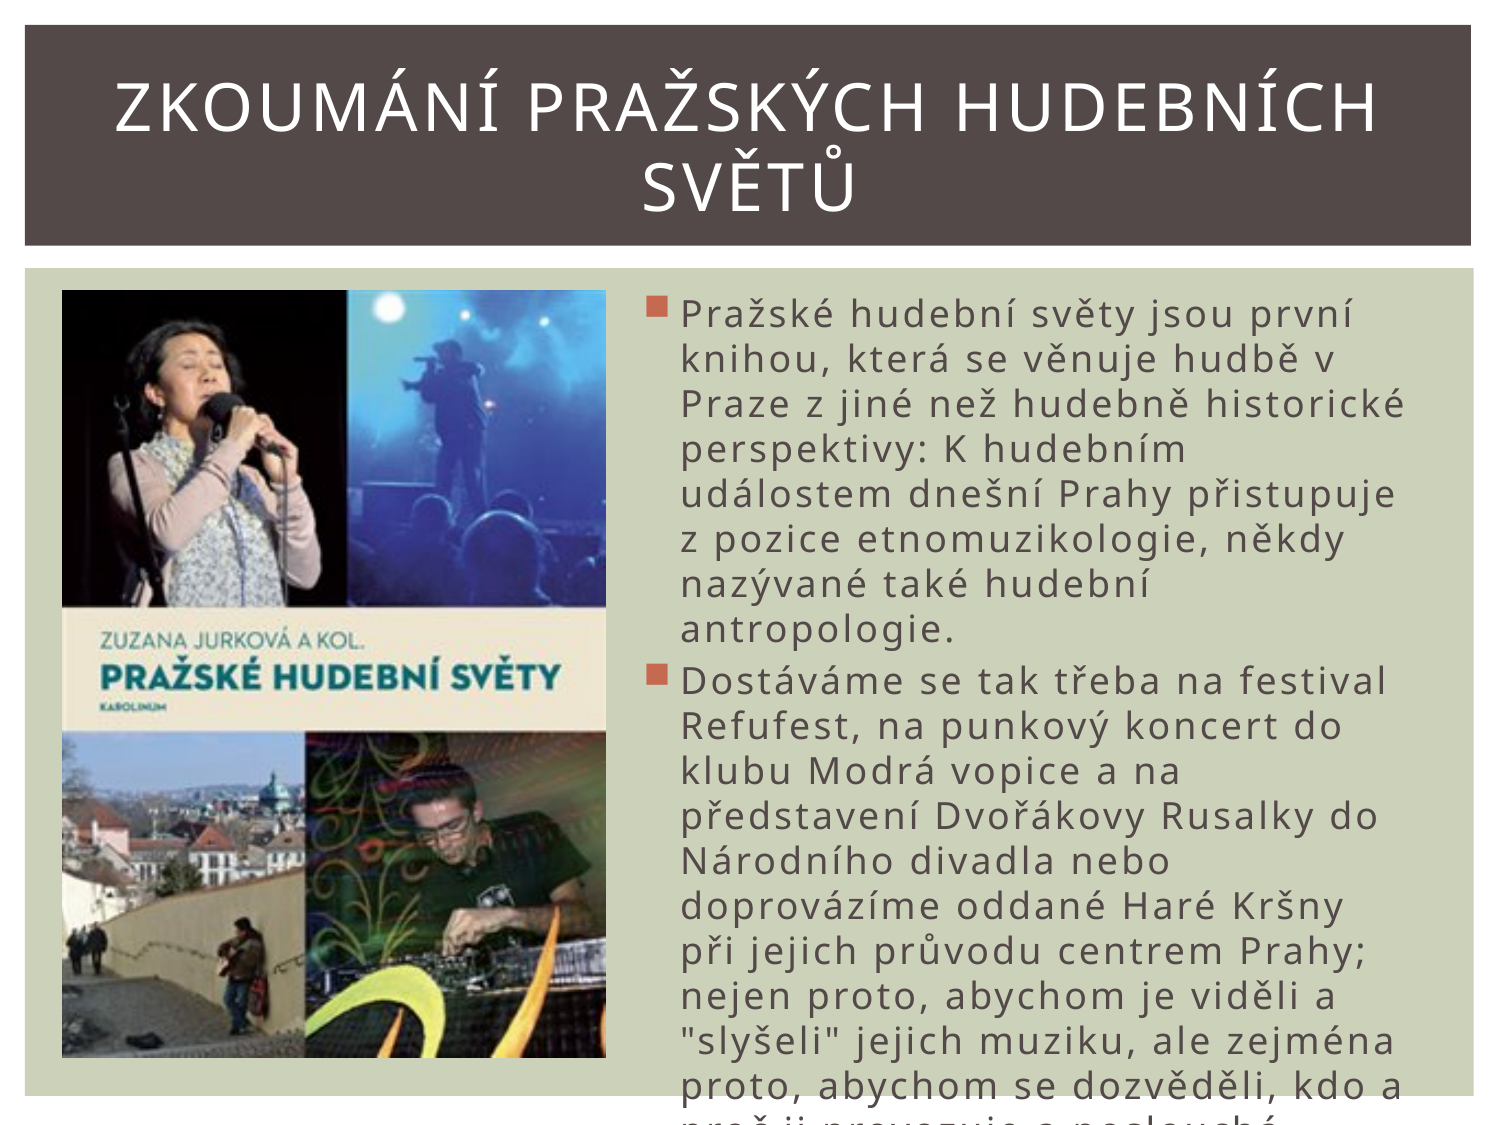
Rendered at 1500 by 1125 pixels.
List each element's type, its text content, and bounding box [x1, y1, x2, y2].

list Pražské hudební světy jsou první knihou, která se věnuje hudbě v Praze z jiné než hudebně historické perspektivy: K hudebním událostem dnešní Prahy přistupuje z pozice etnomuzikologie, někdy nazývané také hudební antropologie. Dostáváme se tak třeba na festival Refufest, na punkový koncert do klubu Modrá vopice a na představení Dvořákovy Rusalky do Národního divadla nebo doprovázíme oddané Haré Kršny při jejich průvodu centrem Prahy; nejen proto, abychom je viděli a "slyšeli" jejich muziku, ale zejména proto, abychom se dozvěděli, kdo a proč ji provozuje a poslouchá. [620, 281, 1425, 1067]
title Zkoumání pražských hudebních světů [62, 58, 1438, 232]
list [62, 290, 607, 1059]
